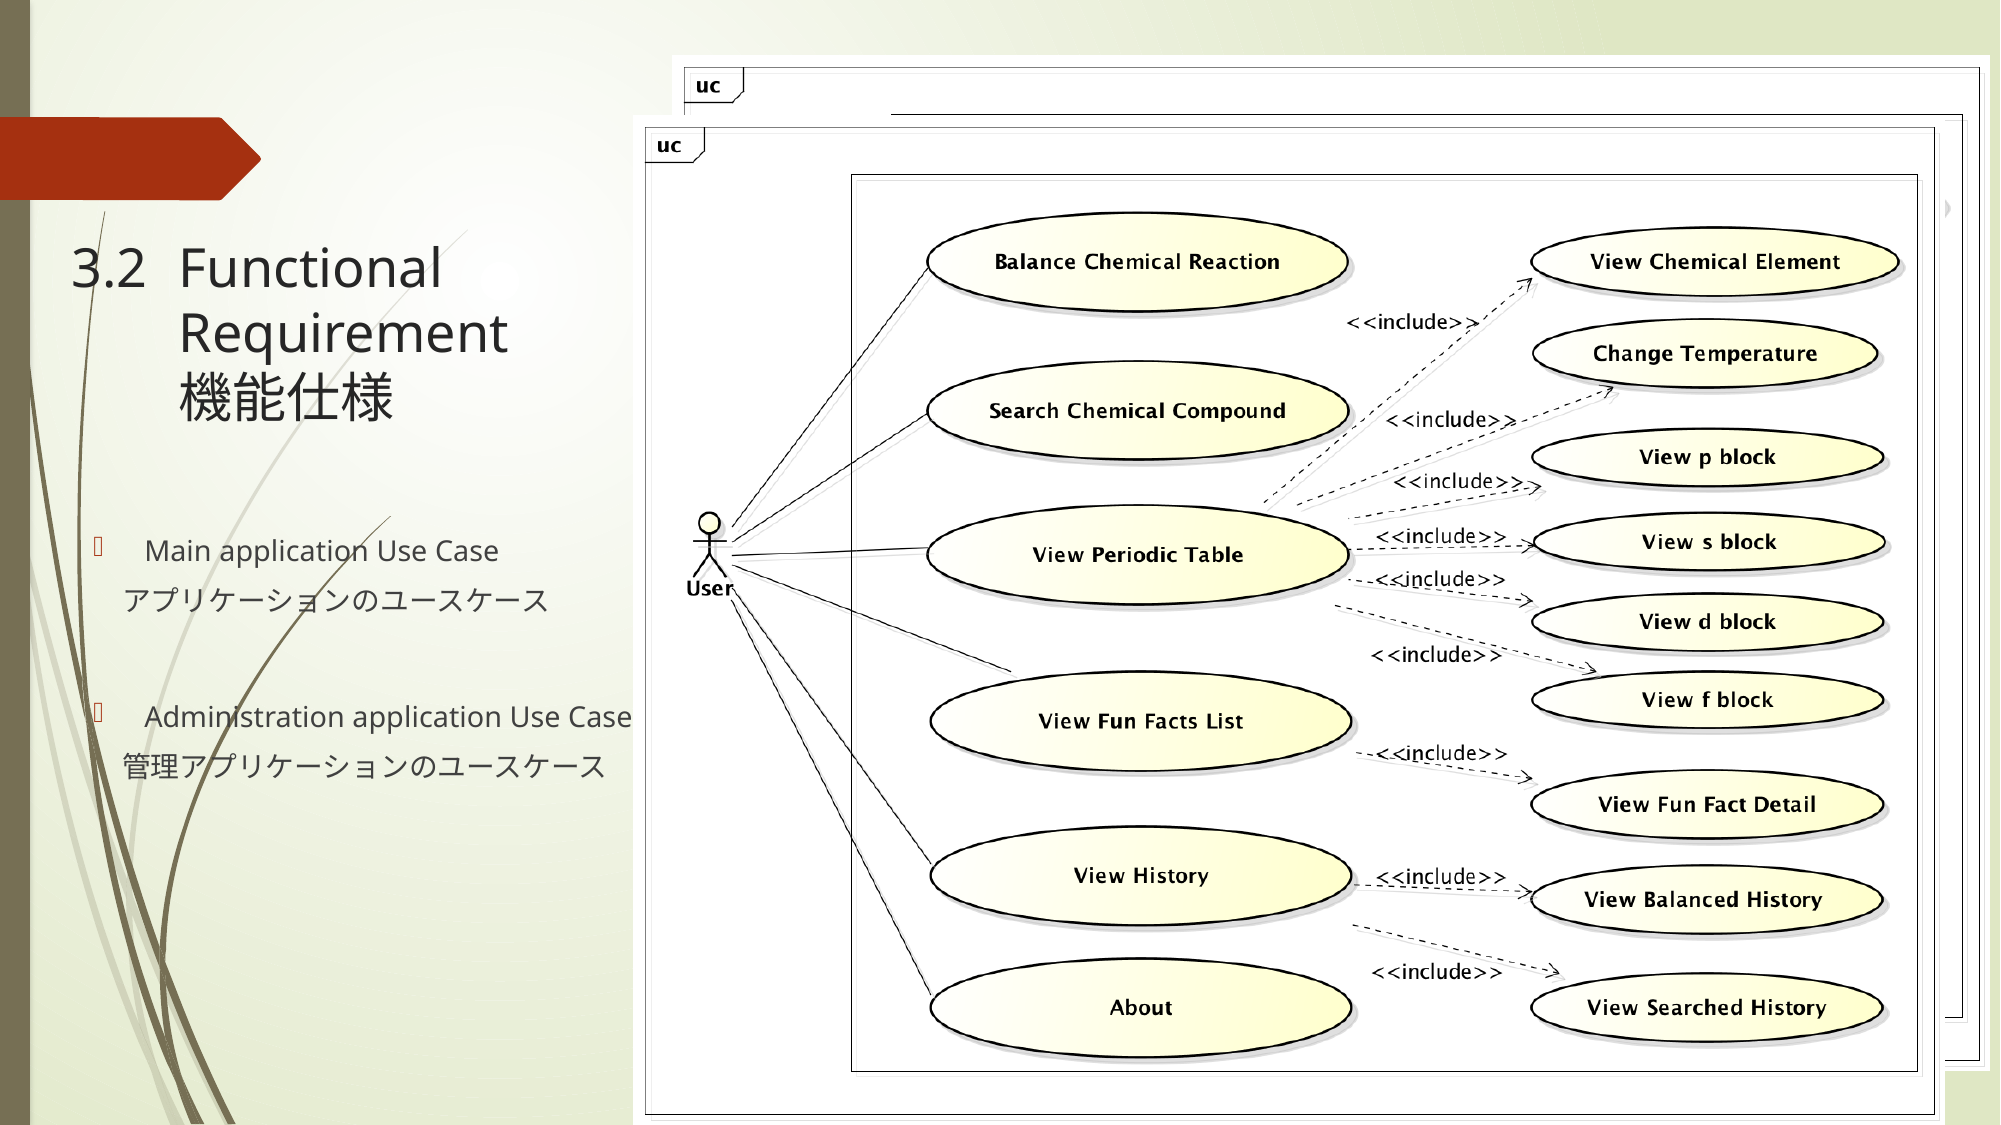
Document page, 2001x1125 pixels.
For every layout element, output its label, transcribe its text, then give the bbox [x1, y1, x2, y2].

title 3.2 Functional Requirement 機能仕様 [55, 226, 629, 437]
list Main application Use Case アプリケーションのユースケース [78, 524, 629, 627]
picture [633, 55, 1990, 1125]
text_box Administration application Use Case 管理アプリケーションのユースケース [78, 690, 629, 827]
